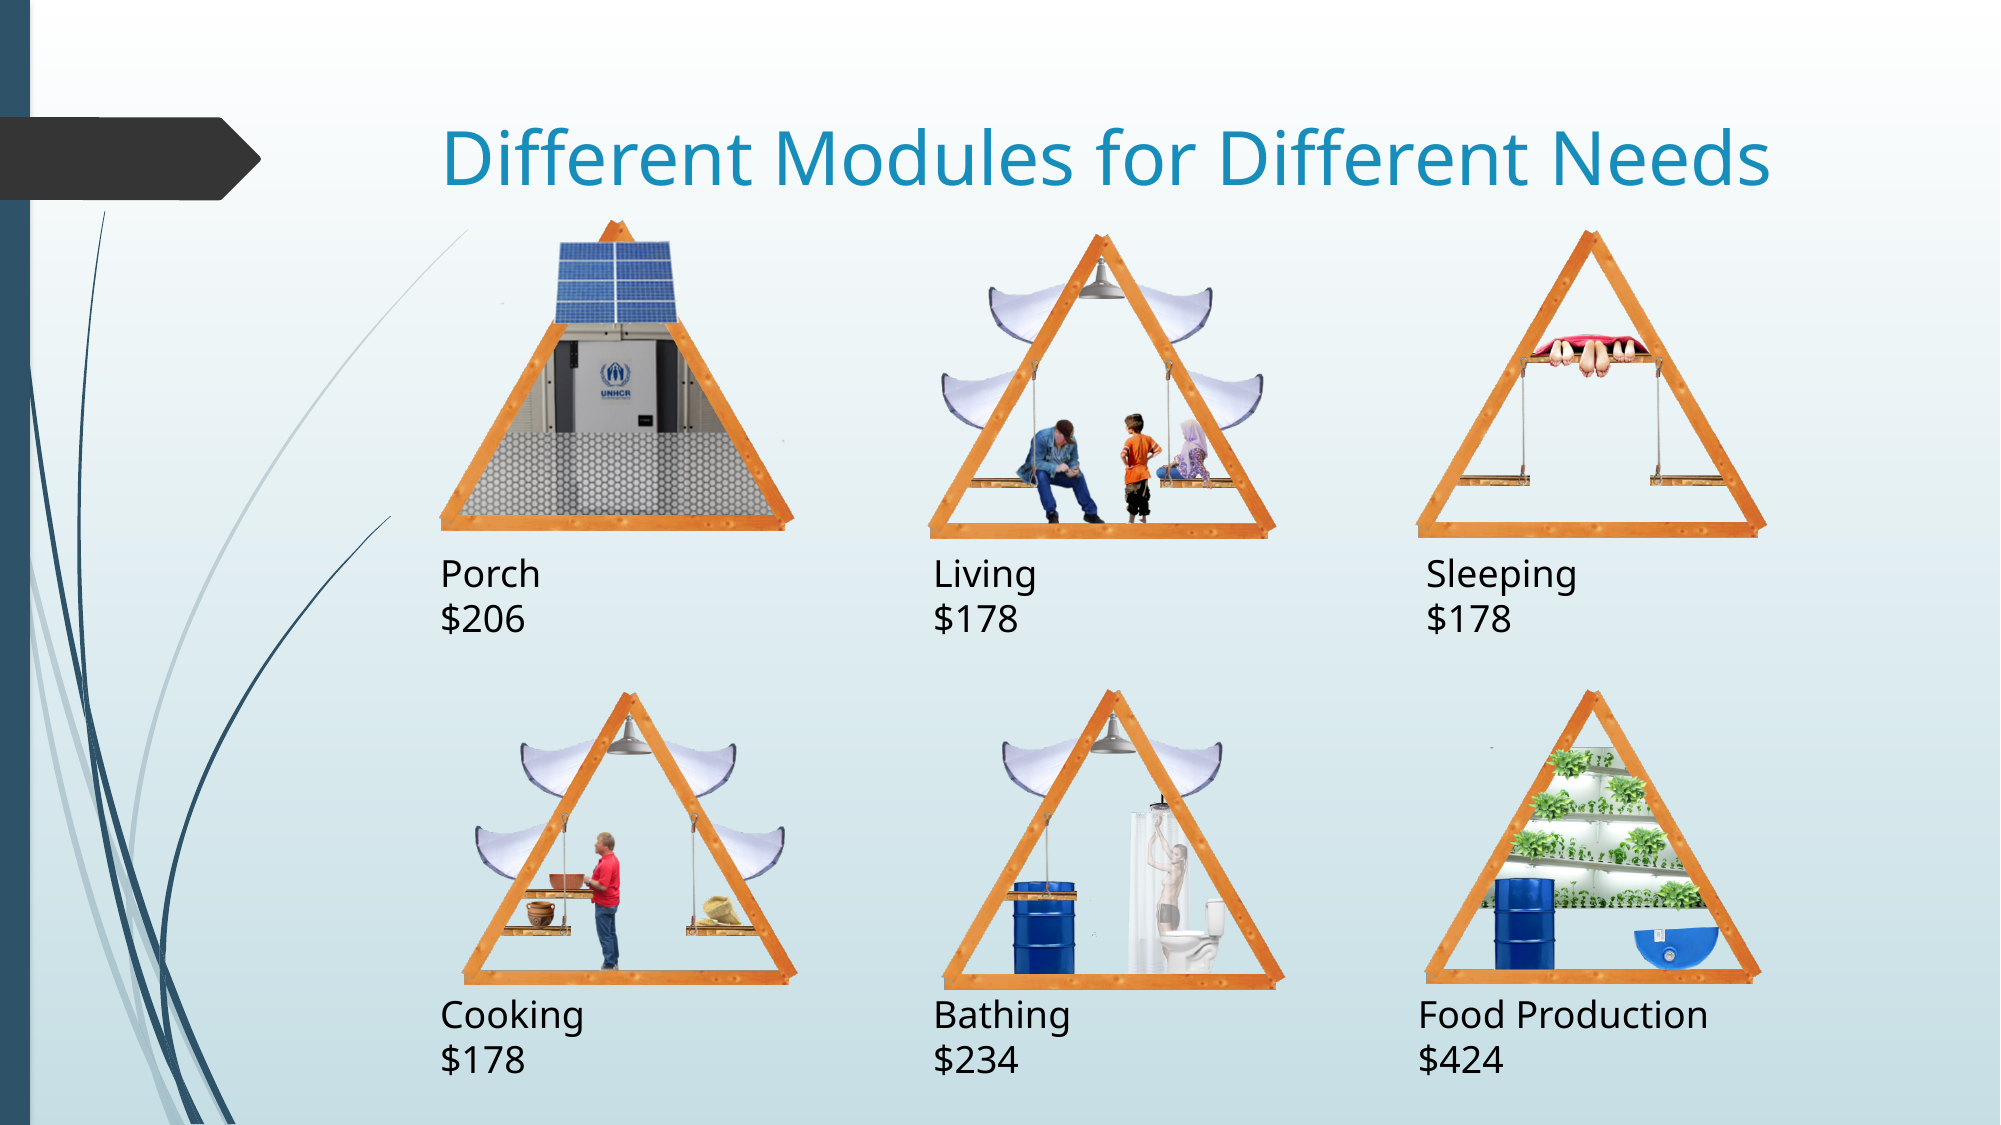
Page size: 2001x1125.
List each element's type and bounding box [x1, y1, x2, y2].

picture [277, 62, 1923, 1125]
list [1256, 74, 1935, 754]
